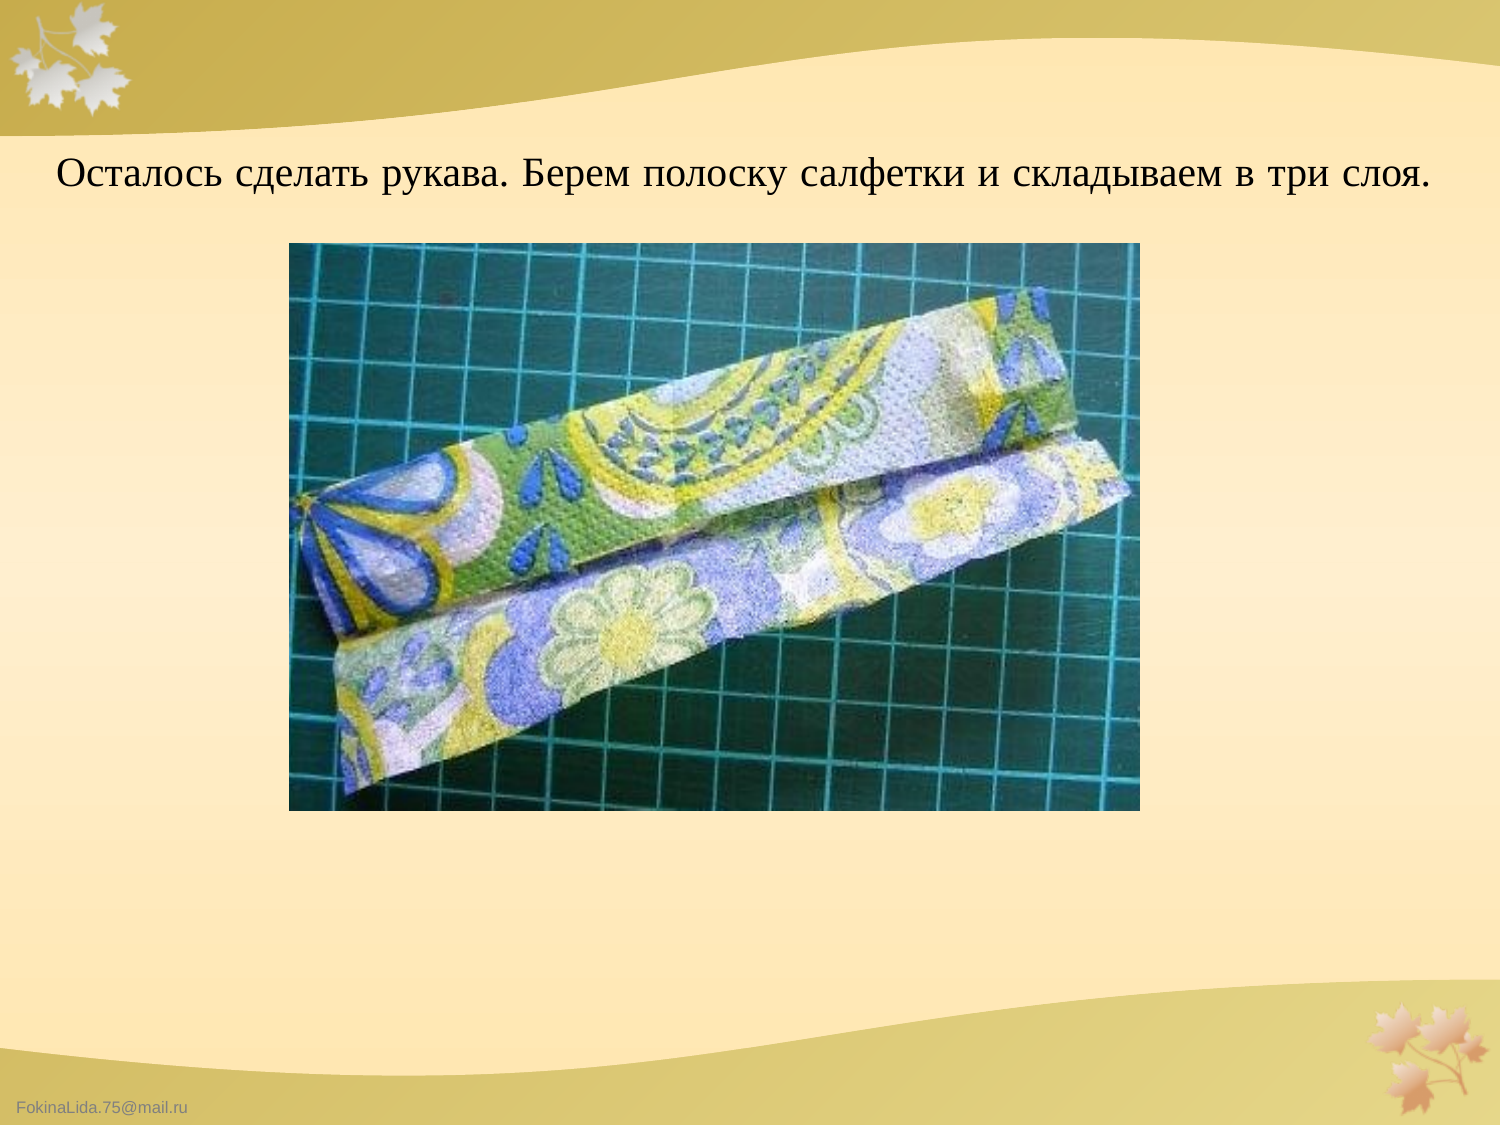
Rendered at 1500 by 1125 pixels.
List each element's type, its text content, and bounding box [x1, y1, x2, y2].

title Осталось сделать рукава. Берем полоску салфетки и складываем в три слоя. [41, 137, 1447, 291]
picture [288, 243, 1140, 811]
